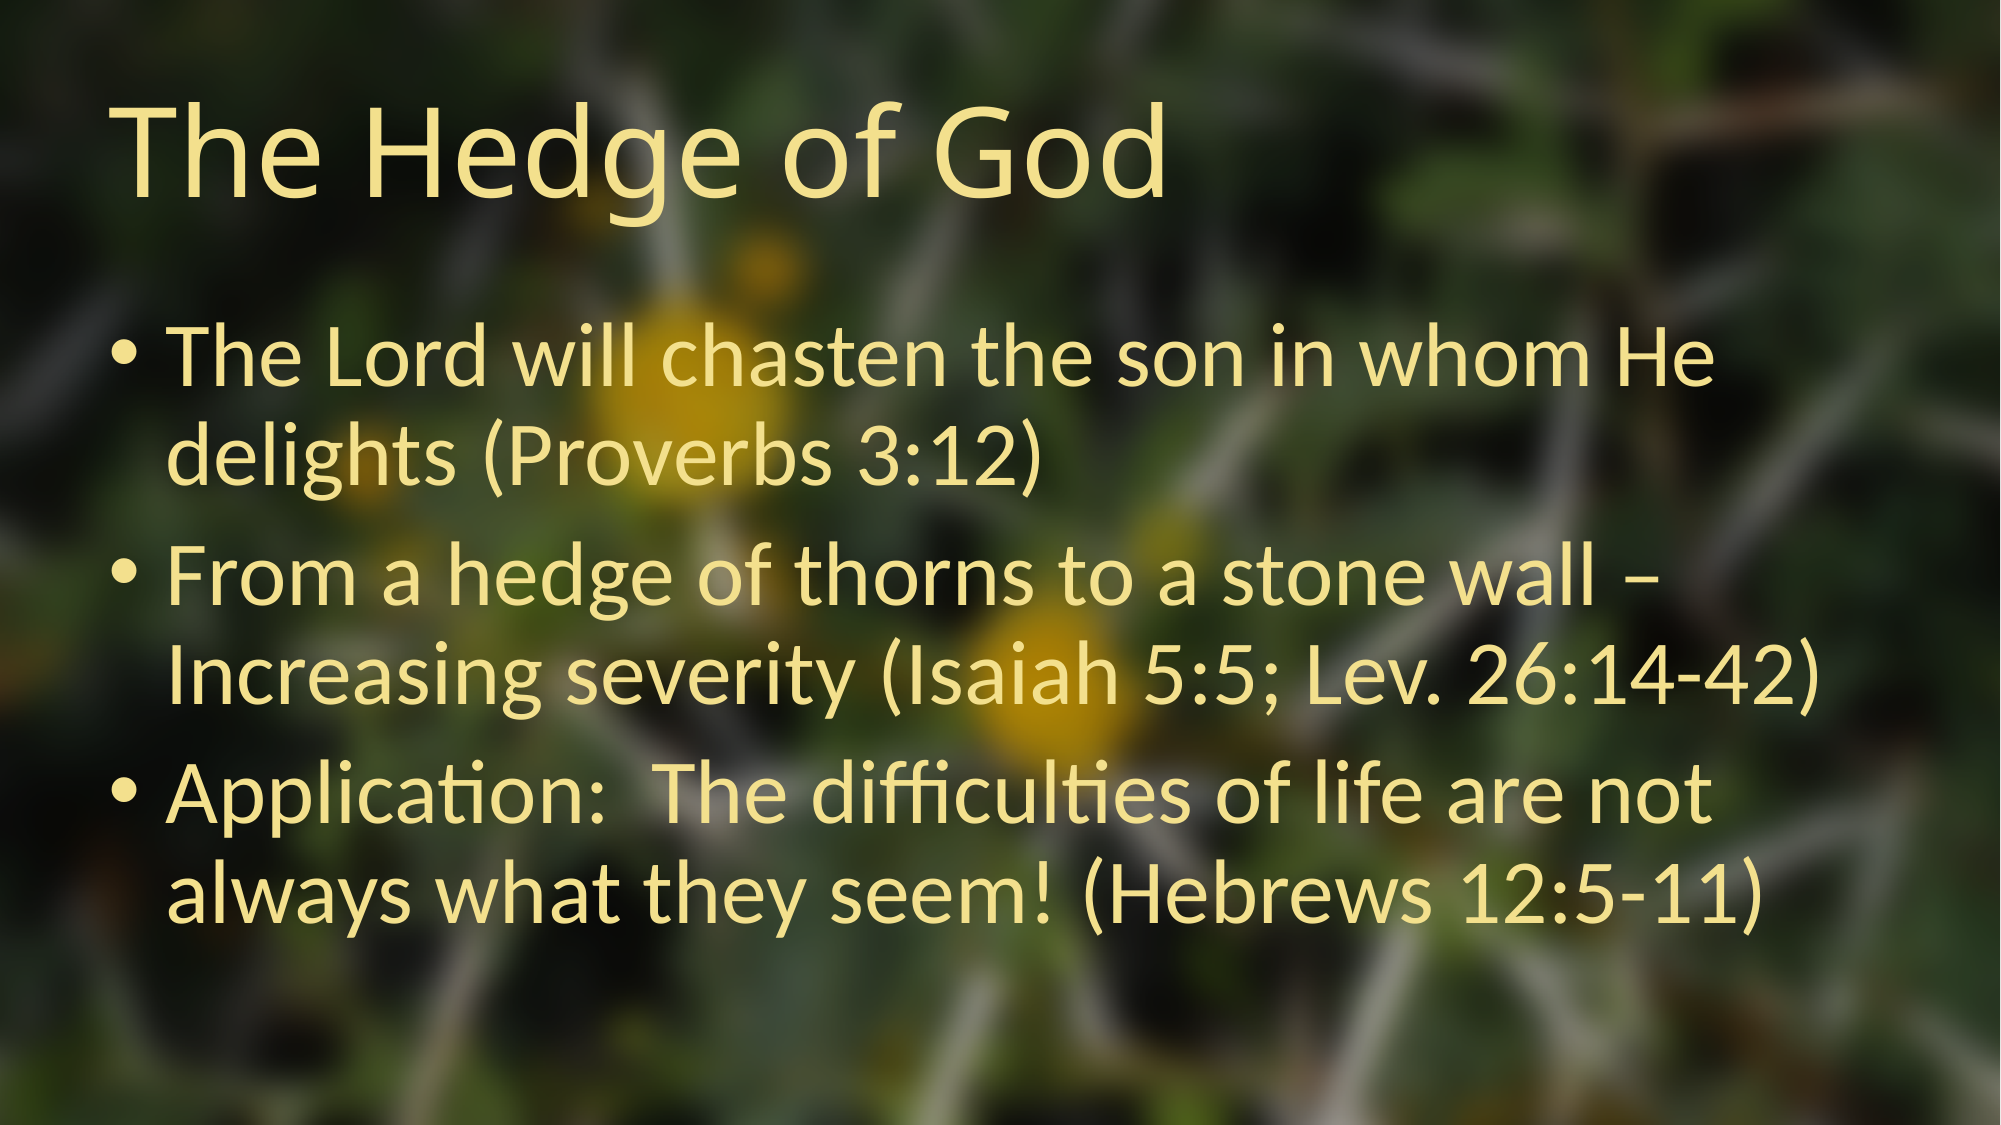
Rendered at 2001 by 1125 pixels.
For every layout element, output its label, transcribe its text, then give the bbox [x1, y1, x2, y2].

title The Hedge of God [93, 59, 1863, 255]
list The Lord will chasten the son in whom He delights (Proverbs 3:12) From a hedge of thorns to a stone wall – Increasing severity (Isaiah 5:5; Lev. 26:14-42) Application: The difficulties of life are not always what they seem! (Hebrews 12:5-11) [93, 299, 1906, 1014]
picture [0, 0, 2001, 1125]
